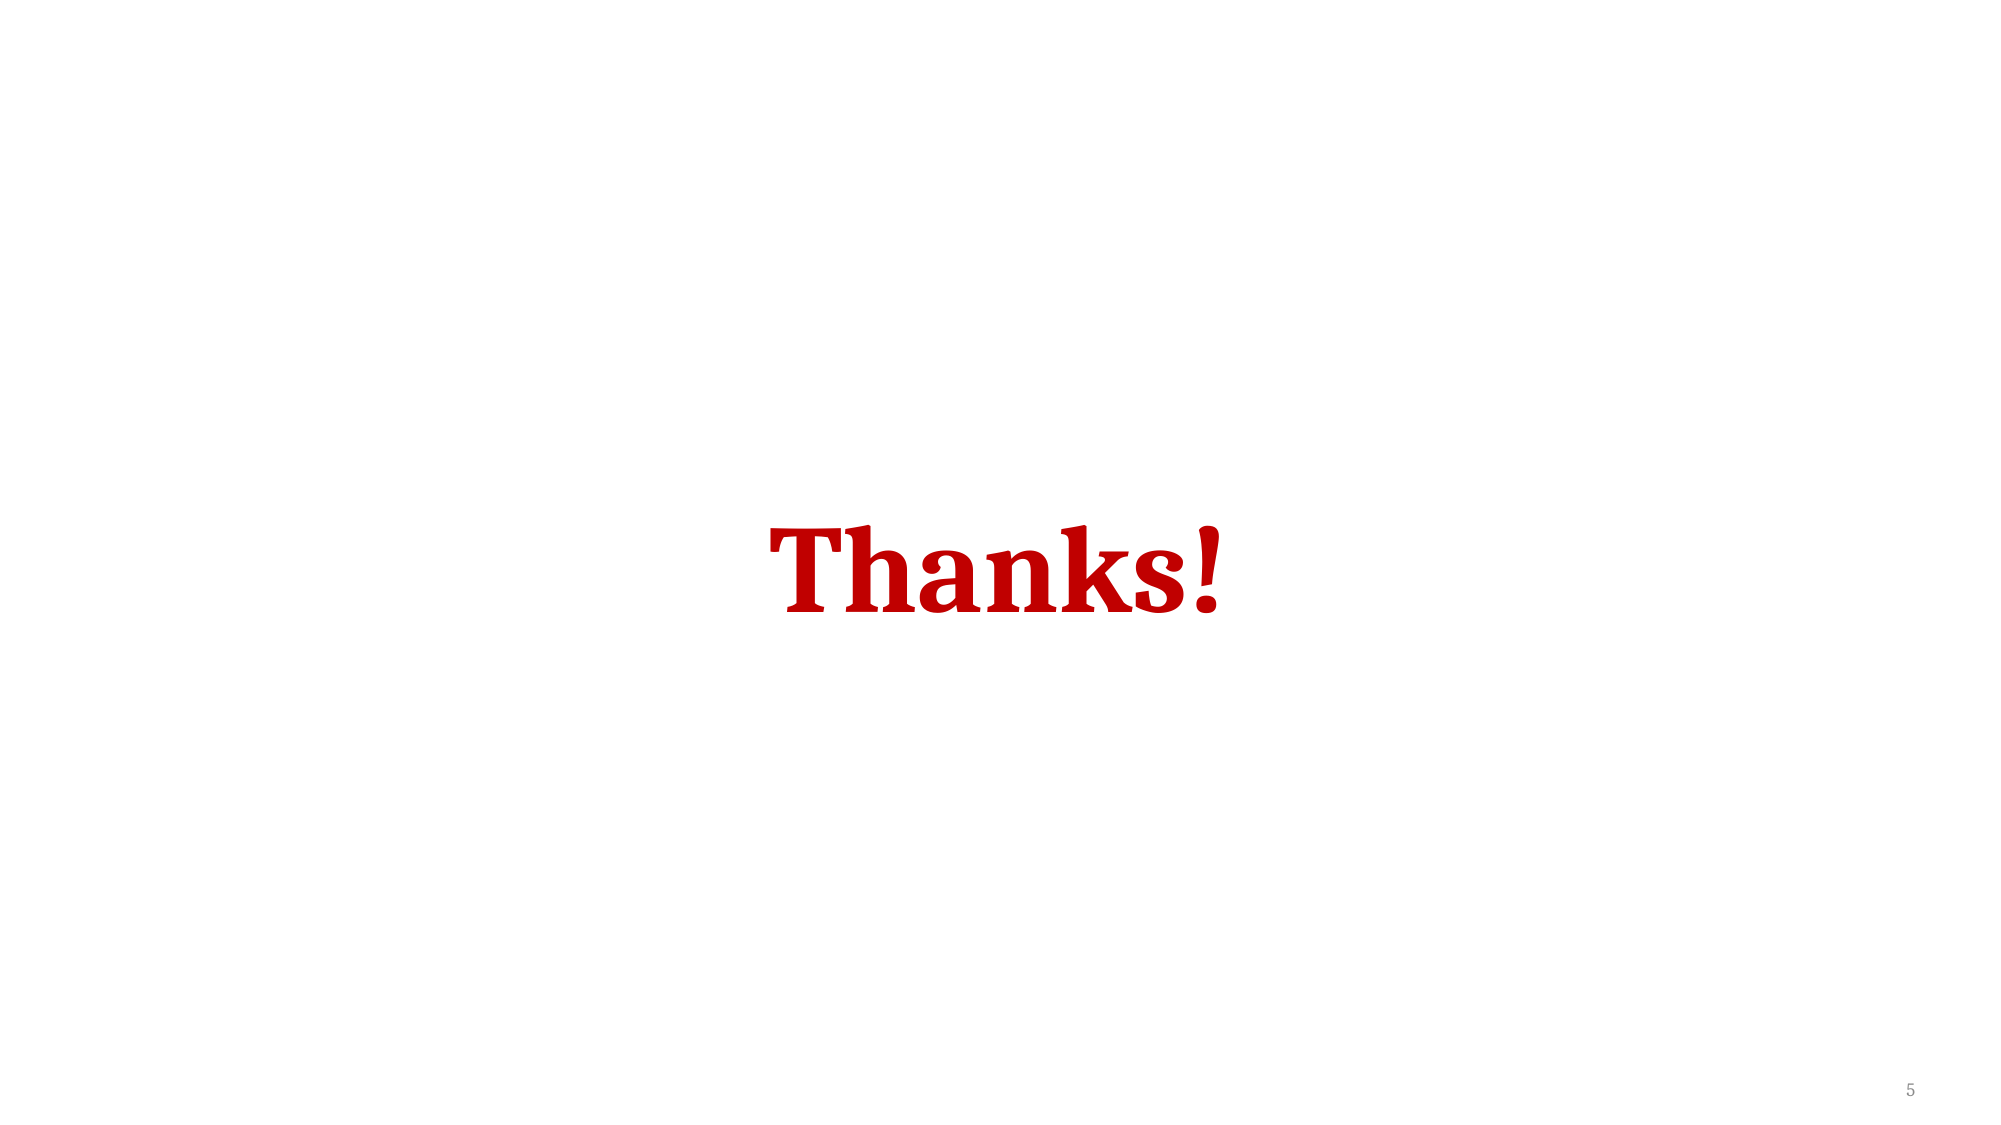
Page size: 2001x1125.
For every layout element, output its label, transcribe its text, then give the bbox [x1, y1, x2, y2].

slide_number 5 [1480, 1059, 1931, 1119]
text_box Thanks! [754, 480, 1246, 644]
